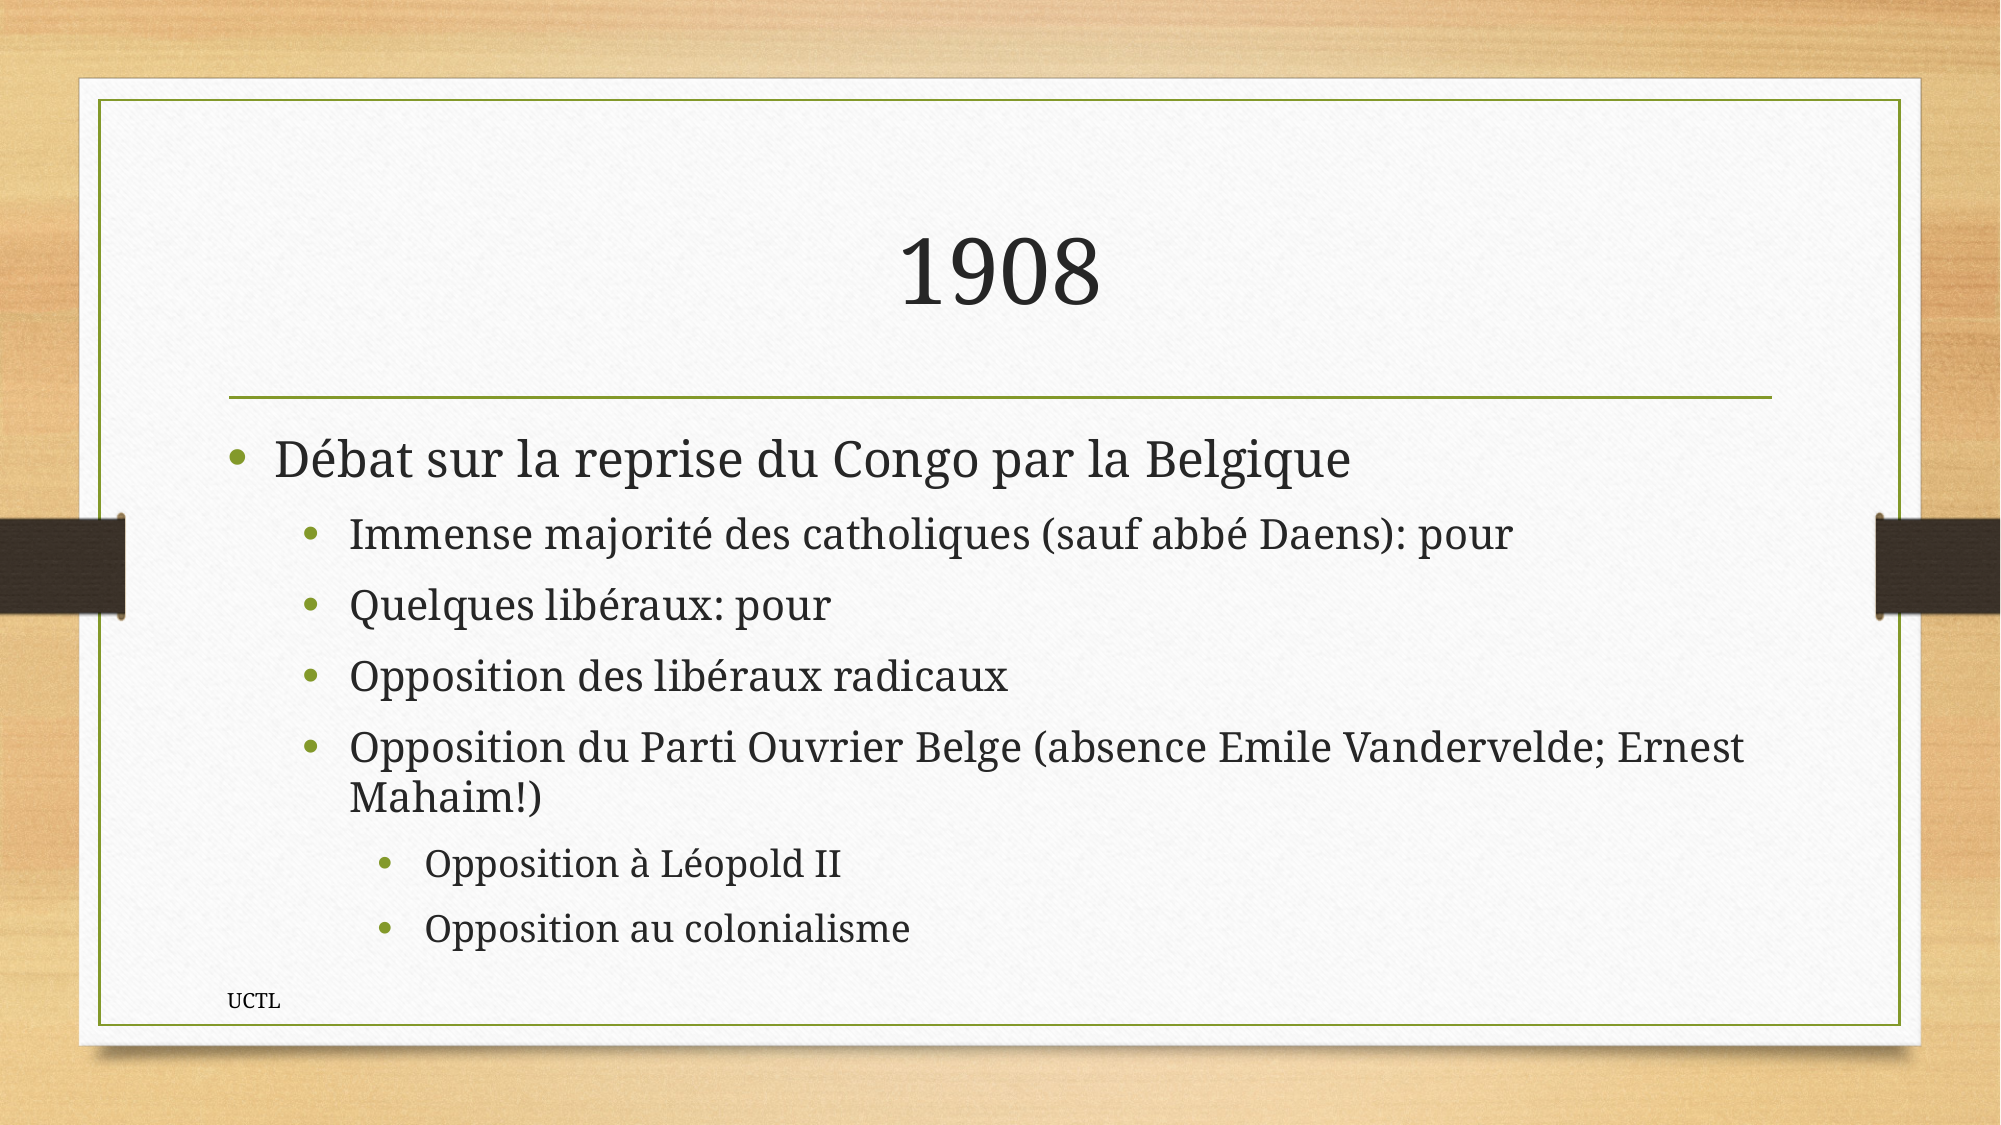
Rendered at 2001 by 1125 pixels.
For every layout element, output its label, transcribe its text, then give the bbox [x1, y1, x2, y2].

footer UCTL [212, 979, 1411, 1025]
picture [0, 0, 2001, 1125]
title 1908 [212, 161, 1788, 375]
list Débat sur la reprise du Congo par la Belgique Immense majorité des catholiques (sauf abbé Daens): pour Quelques libéraux: pour Opposition des libéraux radicaux Opposition du Parti Ouvrier Belge (absence Emile Vandervelde; Ernest Mahaim!) Opposition à Léopold II Opposition au colonialisme [212, 419, 1788, 964]
